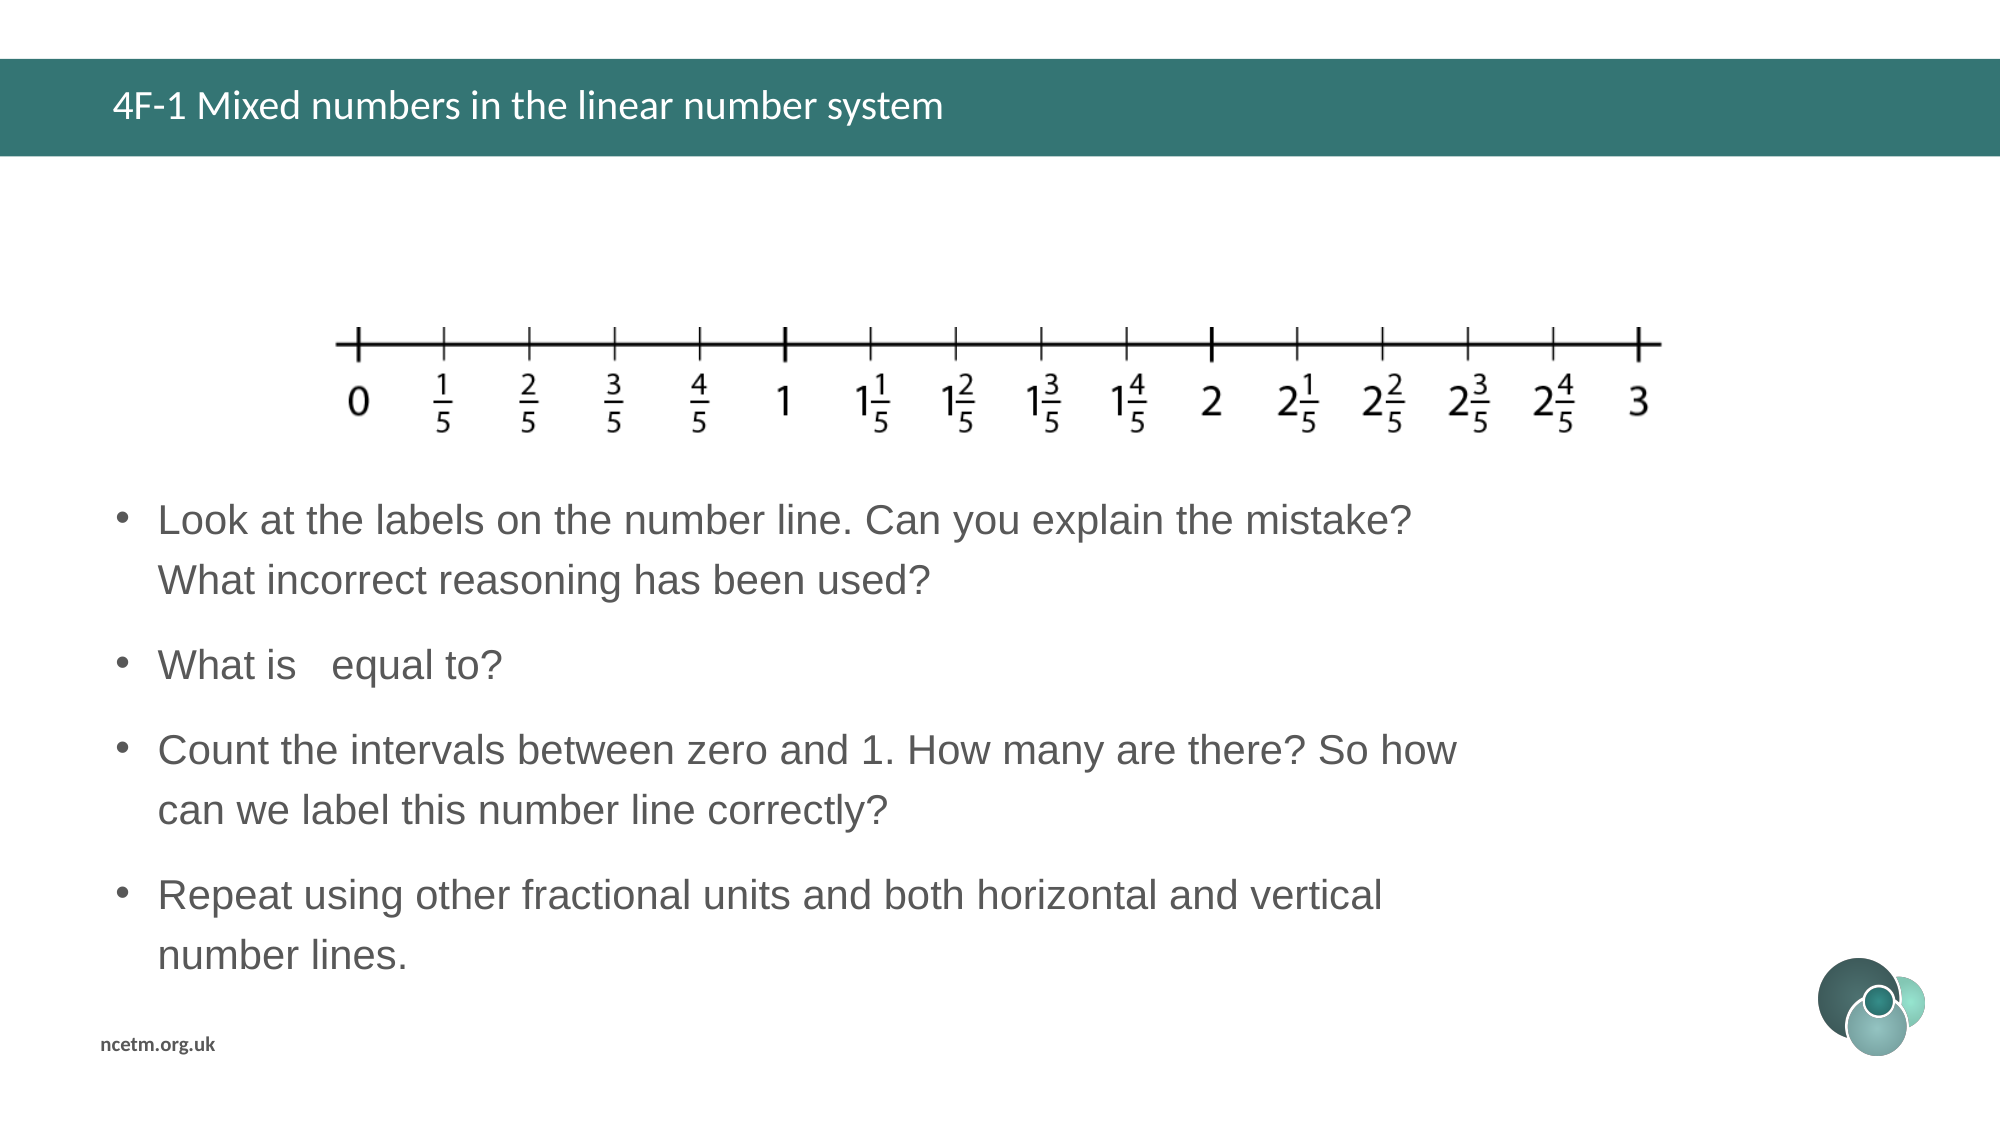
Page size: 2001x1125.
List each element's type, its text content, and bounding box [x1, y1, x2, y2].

title 4F-1 Mixed numbers in the linear number system [97, 76, 1945, 147]
picture [301, 327, 1699, 476]
picture [1818, 958, 1925, 1056]
